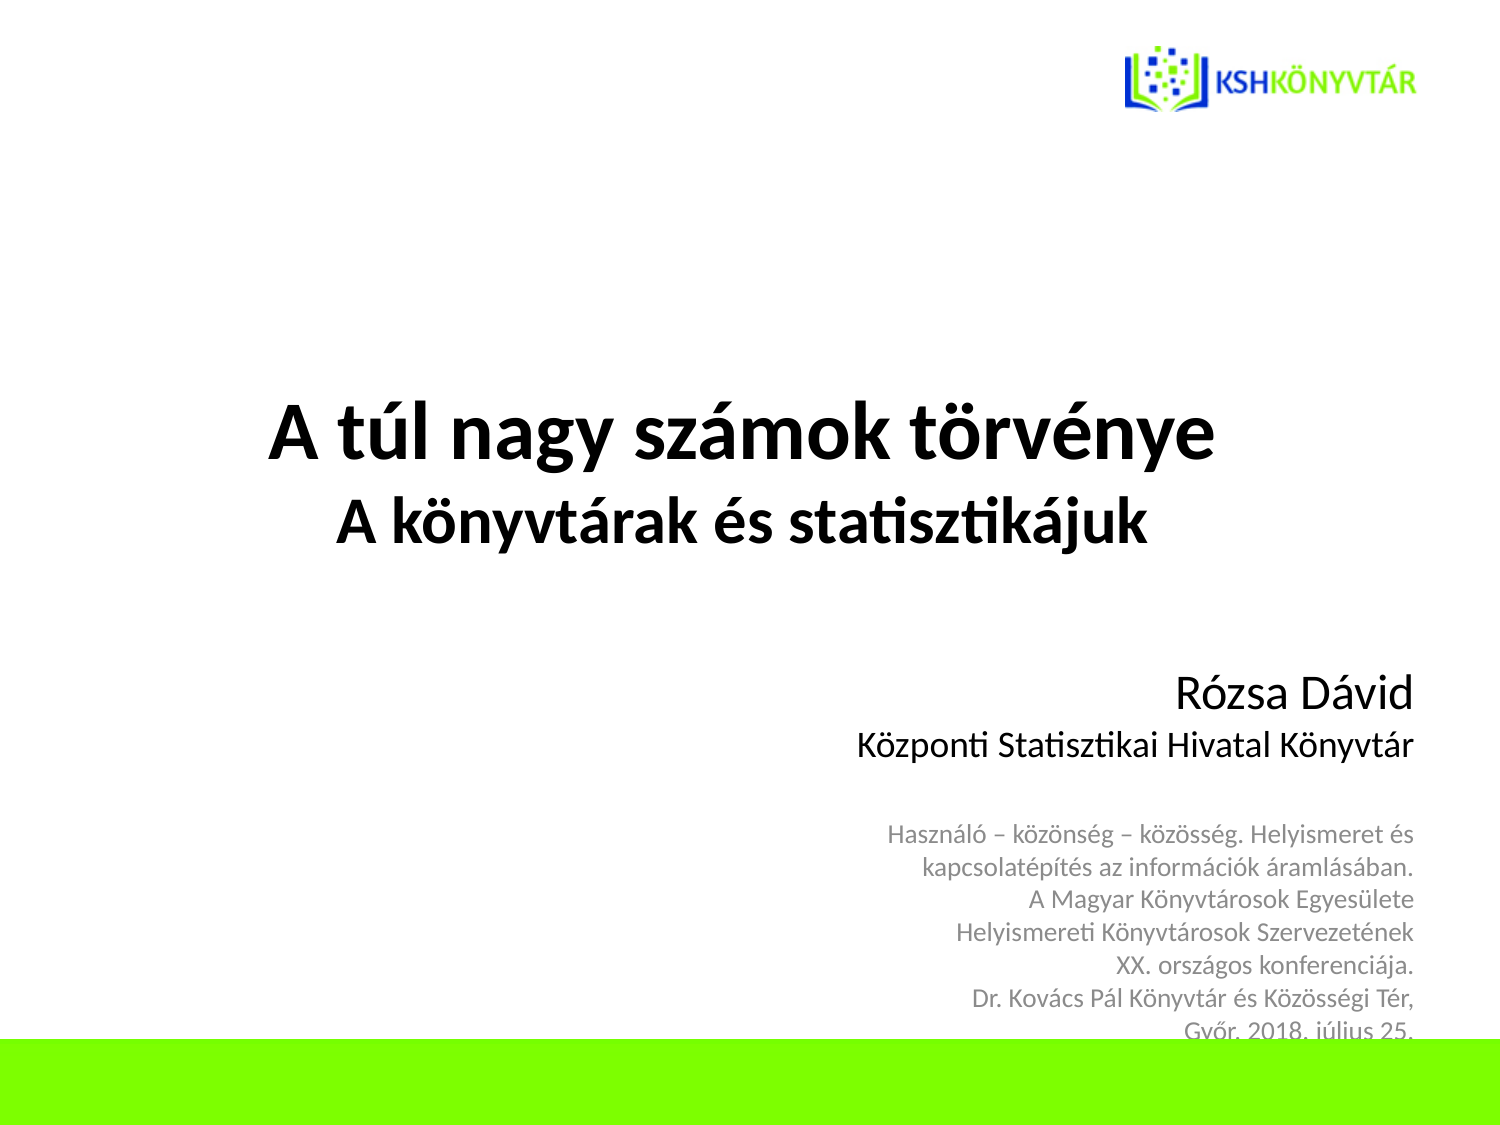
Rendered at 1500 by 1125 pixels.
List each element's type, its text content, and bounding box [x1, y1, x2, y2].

title A túl nagy számok törvénye A könyvtárak és statisztikájuk [105, 433, 1381, 610]
picture [1124, 46, 1419, 112]
subtitle Használó – közönség – közösség. Helyismeret és kapcsolatépítés az információk áramlásában. A Magyar Könyvtárosok Egyesülete Helyismereti Könyvtárosok Szervezetének XX. országos konferenciája. Dr. Kovács Pál Könyvtár és Közösségi Tér, Győr, 2018. július 25. [773, 808, 1430, 1038]
picture [0, 1039, 1500, 1125]
text_box Rózsa Dávid Központi Statisztikai Hivatal Könyvtár [726, 652, 1430, 772]
